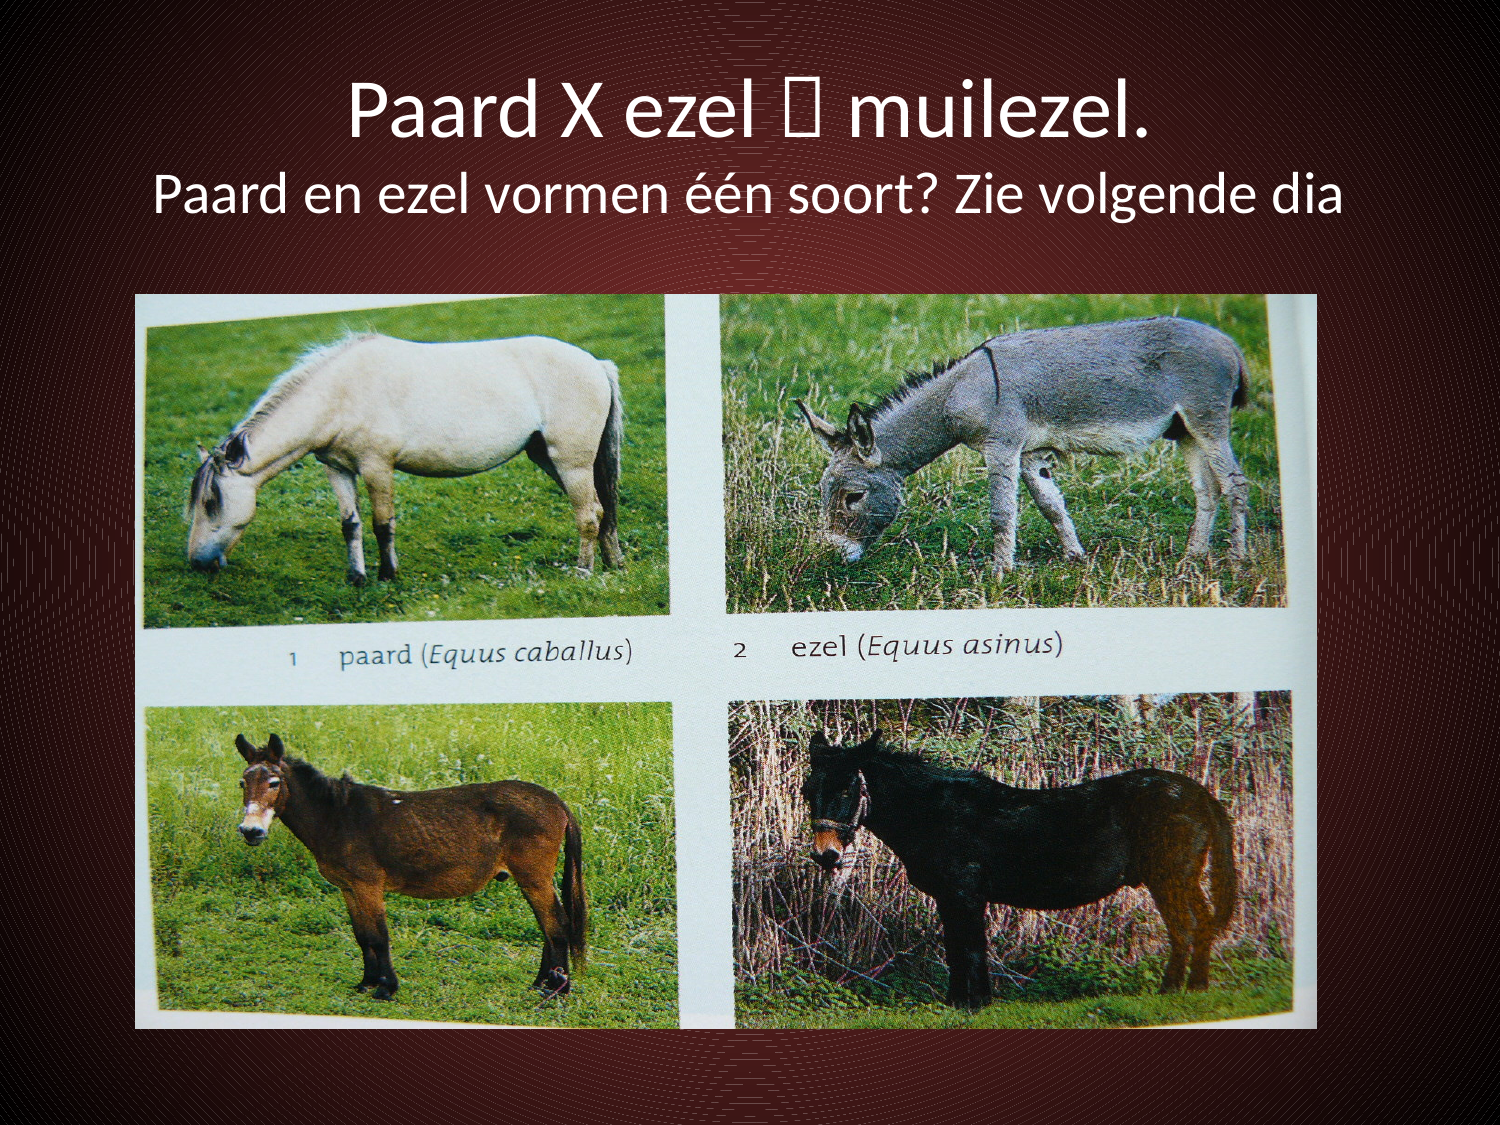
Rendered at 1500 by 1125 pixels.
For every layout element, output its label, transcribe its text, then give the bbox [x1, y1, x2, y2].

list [135, 294, 1318, 1030]
title Paard X ezel  muilezel. Paard en ezel vormen één soort? Zie volgende dia [75, 45, 1425, 233]
